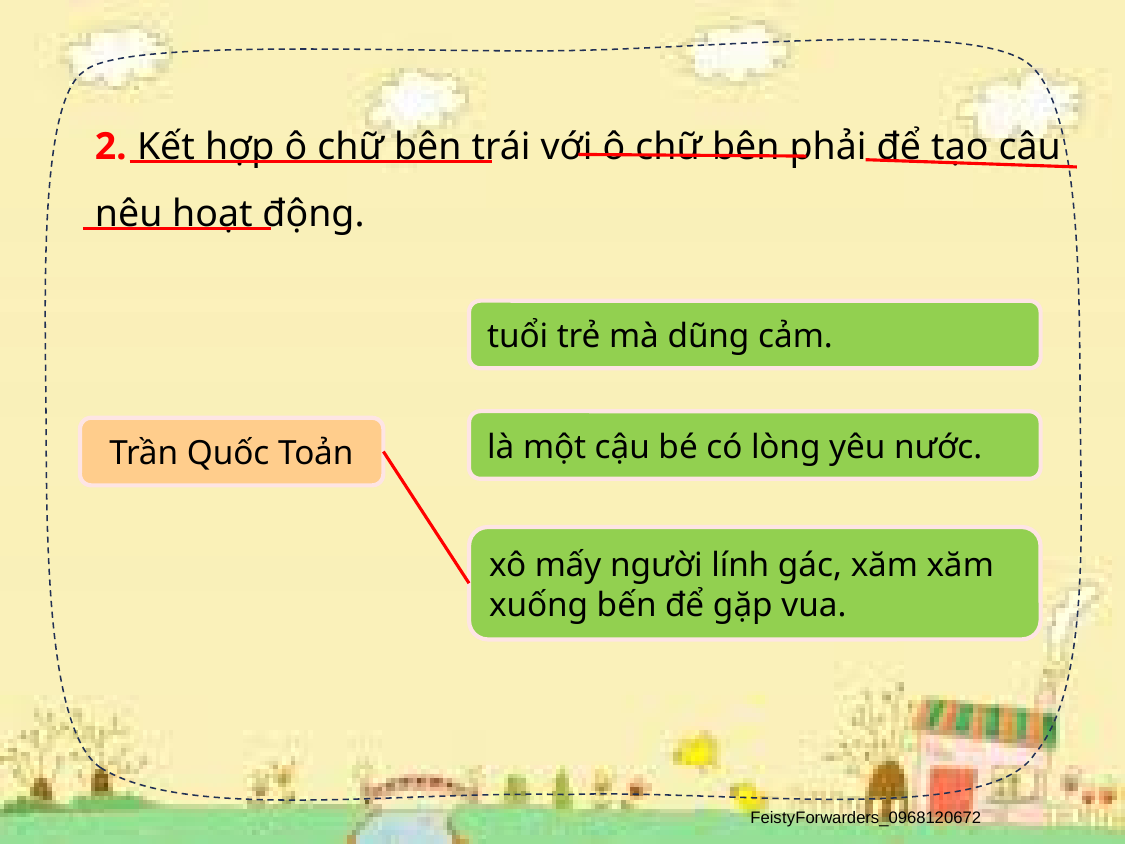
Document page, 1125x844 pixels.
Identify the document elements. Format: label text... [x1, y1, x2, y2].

text_box là một cậu bé có lòng yêu nước. [466, 409, 1043, 481]
text_box Trần Quốc Toản [77, 415, 386, 488]
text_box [865, 159, 1078, 164]
picture [0, 0, 1125, 844]
text_box tuổi trẻ mà dũng cảm. [466, 298, 1043, 371]
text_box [383, 451, 470, 584]
text_box xô mấy người lính gác, xăm xăm xuống bến để gặp vua. [466, 524, 1043, 642]
text_box 2. Kết hợp ô chữ bên trái với ô chữ bên phải để tạo câu nêu hoạt động. [79, 92, 1077, 242]
